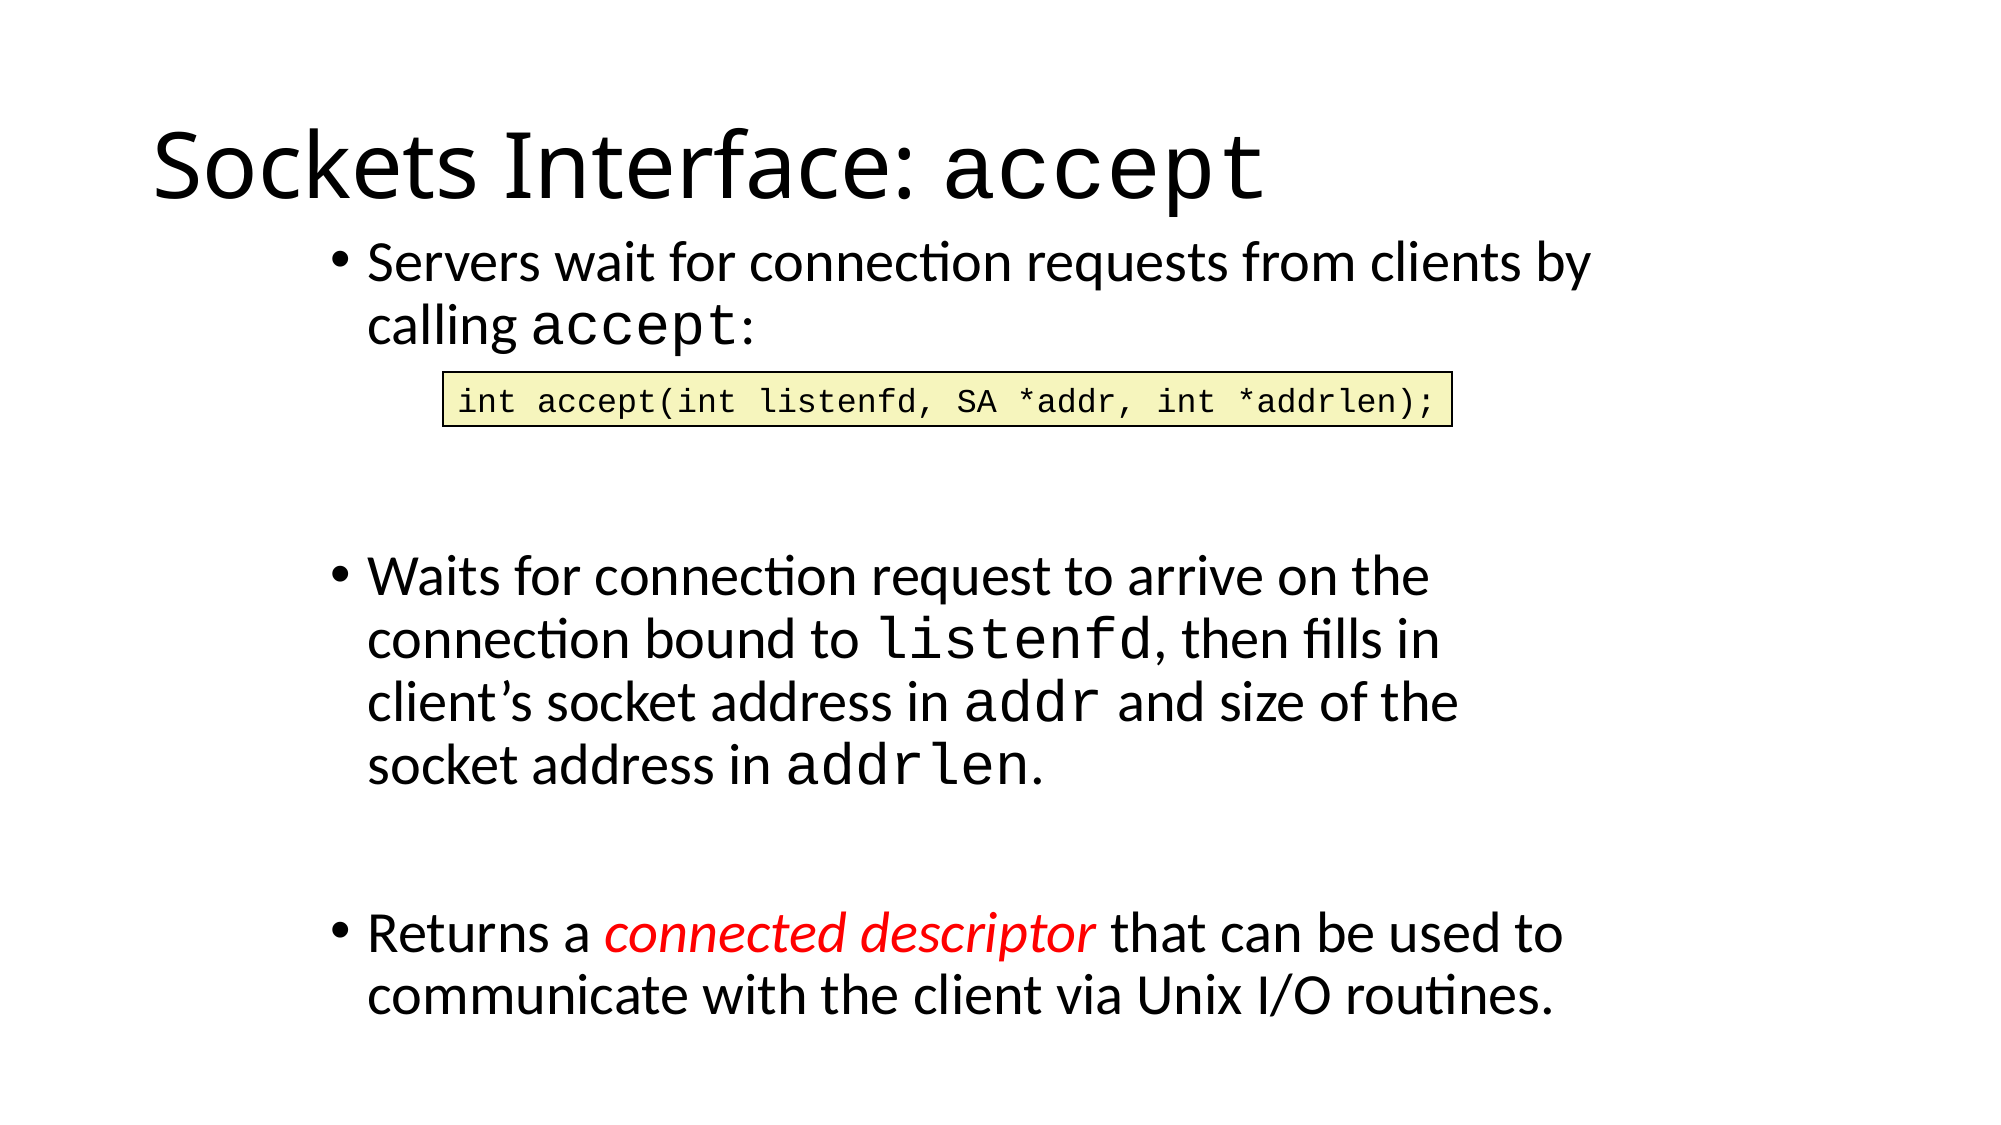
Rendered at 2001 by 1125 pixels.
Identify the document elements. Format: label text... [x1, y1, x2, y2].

list Servers wait for connection requests from clients by calling accept: Waits for connection request to arrive on the connection bound to listenfd, then fills in client’s socket address in addr and size of the socket address in addrlen. Returns a connected descriptor that can be used to communicate with the client via Unix I/O routines. [315, 223, 1611, 1088]
title Sockets Interface: accept [137, 59, 1863, 278]
text_box int accept(int listenfd, SA *addr, int *addrlen); [442, 371, 1453, 427]
